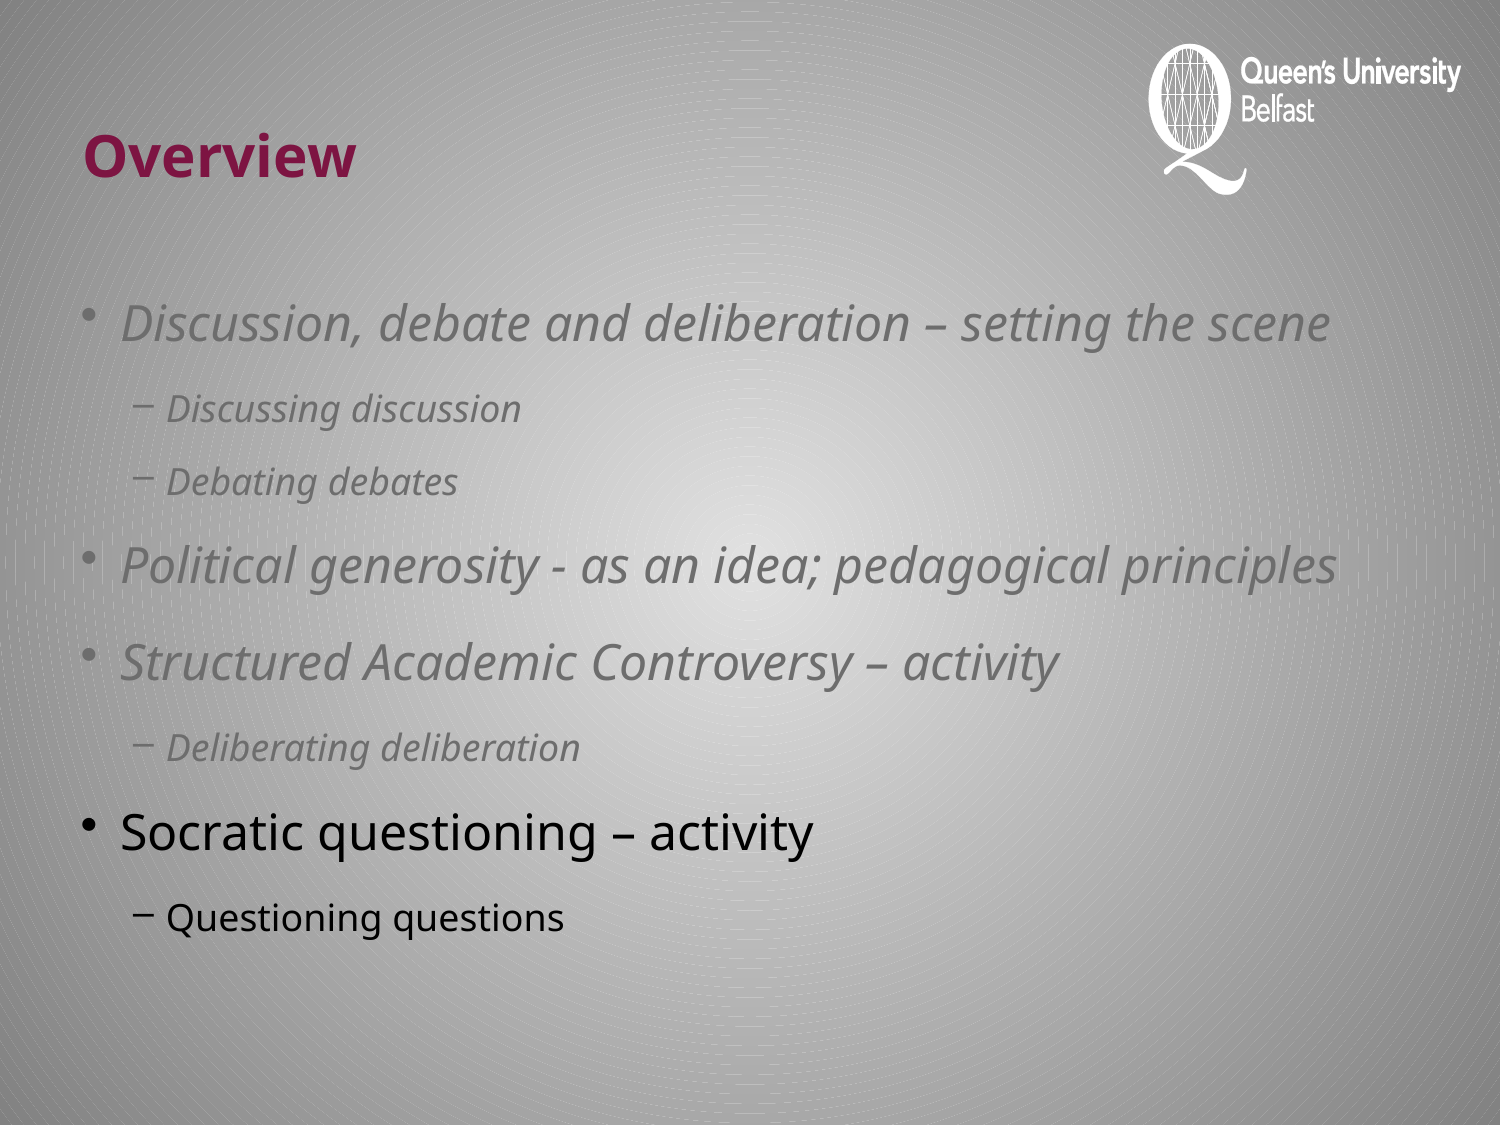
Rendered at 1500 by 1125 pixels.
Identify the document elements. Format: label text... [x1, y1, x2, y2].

title Overview [82, 118, 1353, 238]
list Discussion, debate and deliberation – setting the scene Discussing discussion Debating debates Political generosity - as an idea; pedagogical principles Structured Academic Controversy – activity Deliberating deliberation Socratic questioning – activity Questioning questions [80, 278, 1422, 1088]
